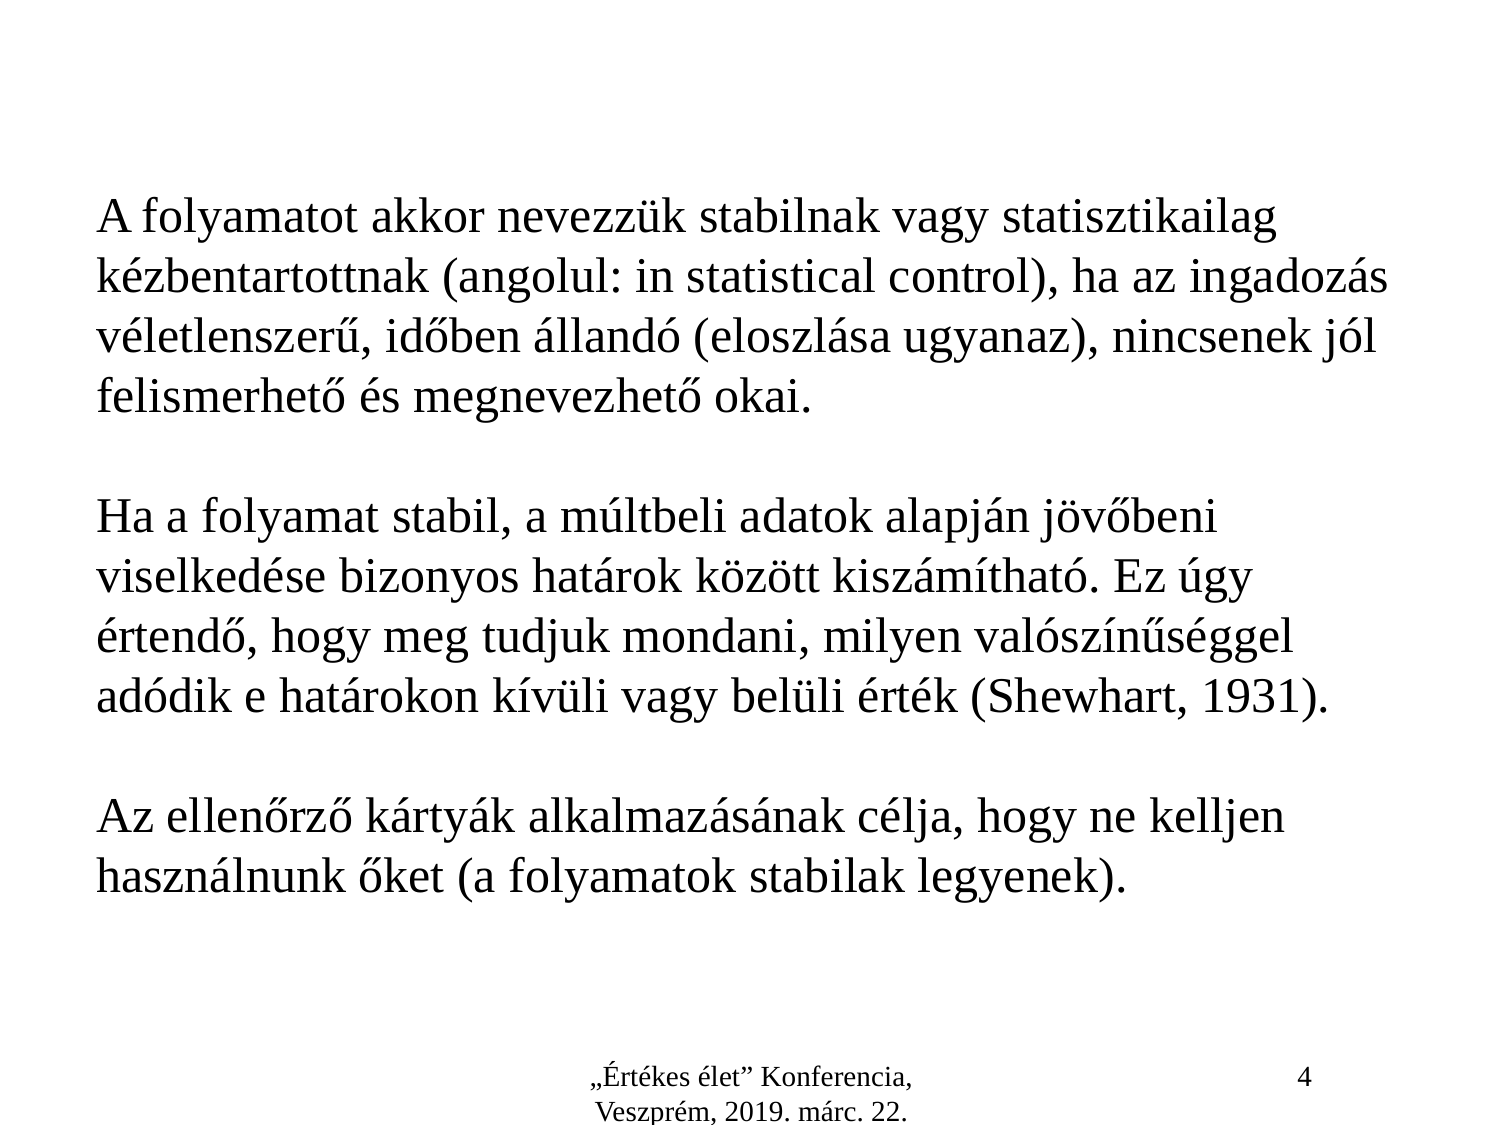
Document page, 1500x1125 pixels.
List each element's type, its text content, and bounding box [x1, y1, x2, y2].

footer „Értékes élet” Konferencia, Veszprém, 2019. márc. 22. [531, 1049, 971, 1125]
text_box A folyamatot akkor nevezzük stabilnak vagy statisztikailag kézbentartottnak (angolul: in statistical control), ha az ingadozás véletlenszerű, időben állandó (eloszlása ugyanaz), nincsenek jól felismerhető és megnevezhető okai. Ha a folyamat stabil, a múltbeli adatok alapján jövőbeni viselkedése bizonyos határok között kiszámítható. Ez úgy értendő, hogy meg tudjuk mondani, milyen valószínűséggel adódik e határokon kívüli vagy belüli érték (Shewhart, 1931). Az ellenőrző kártyák alkalmazásának célja, hogy ne kelljen használnunk őket (a folyamatok stabilak legyenek). [81, 174, 1422, 910]
slide_number 4 [1038, 1049, 1328, 1125]
